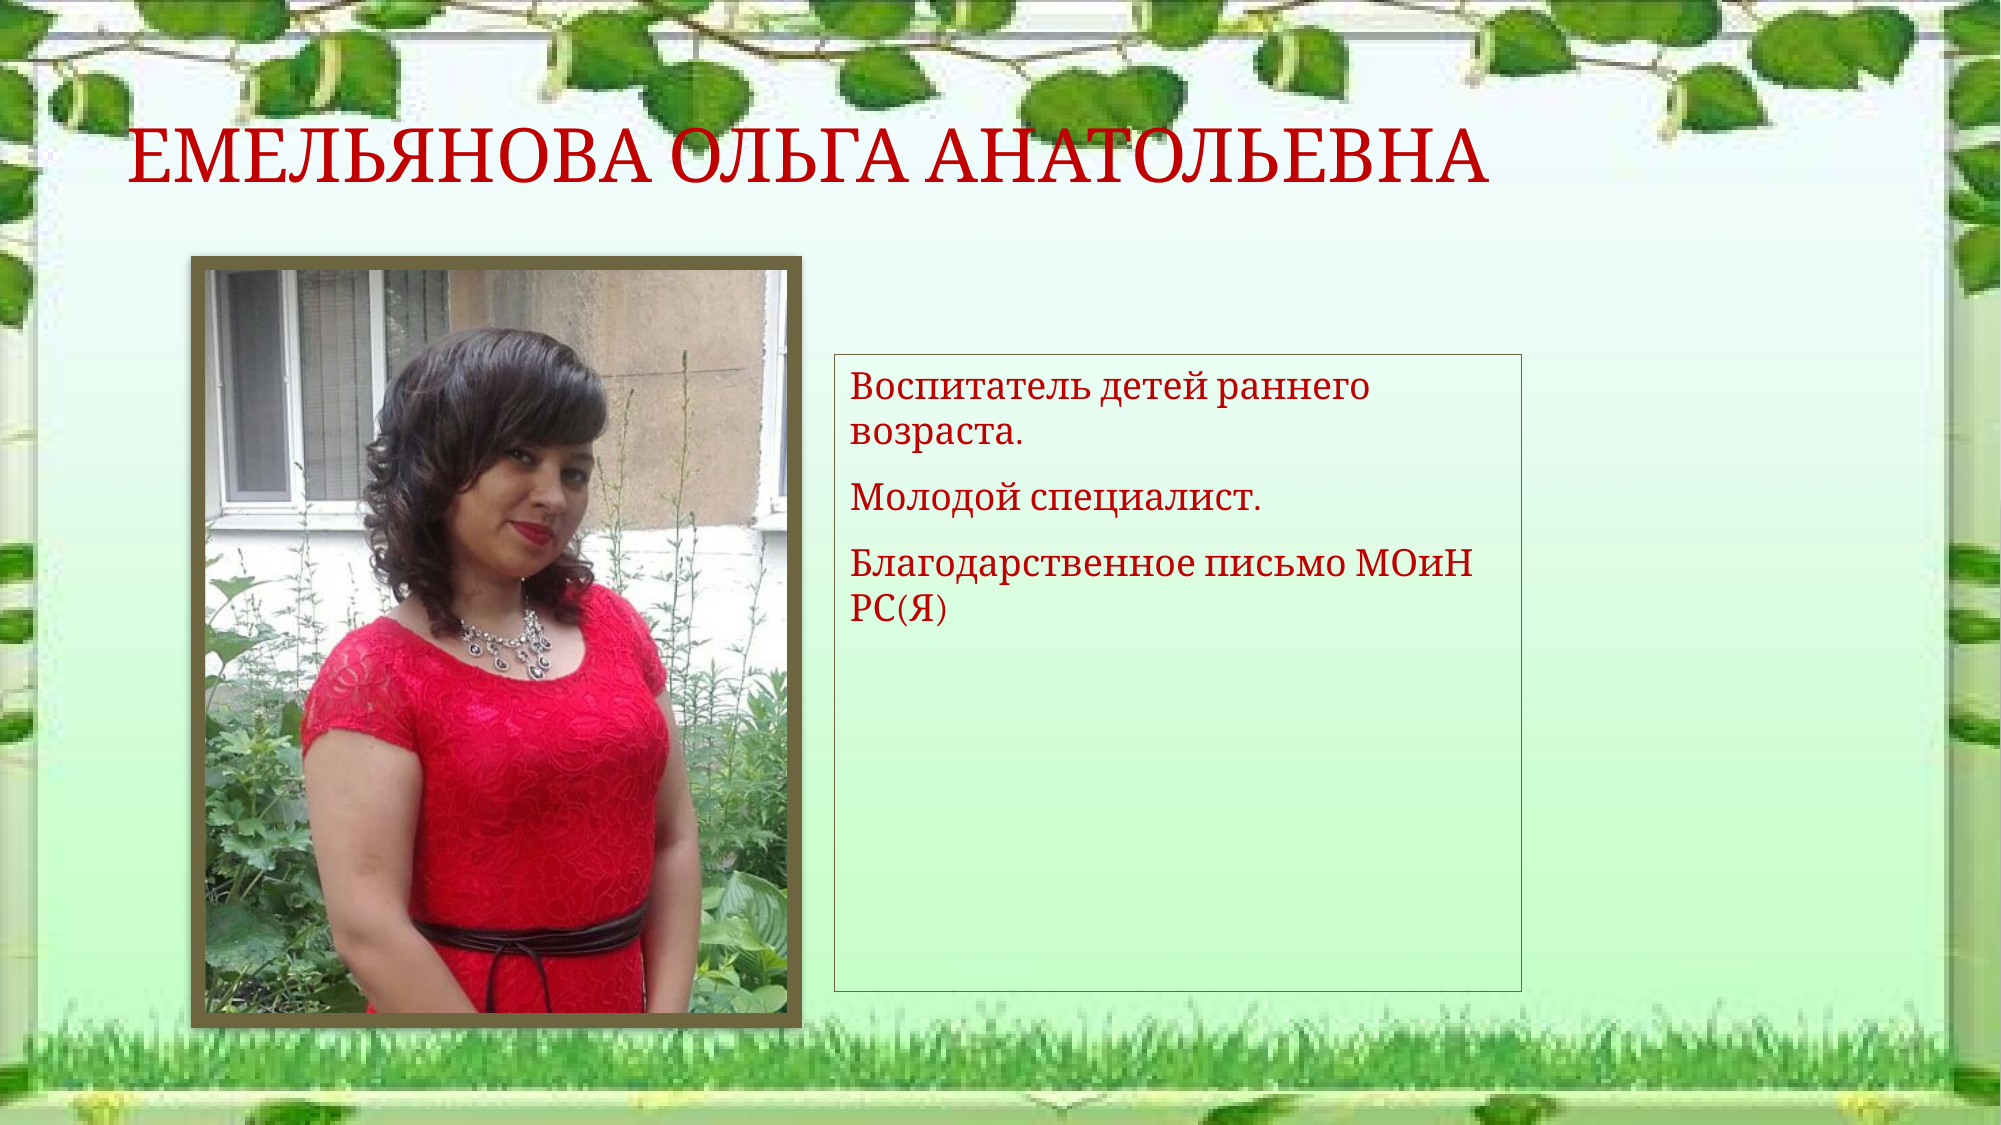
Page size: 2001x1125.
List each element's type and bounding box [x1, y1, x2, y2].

list [204, 269, 788, 1014]
picture [0, 0, 2000, 1125]
